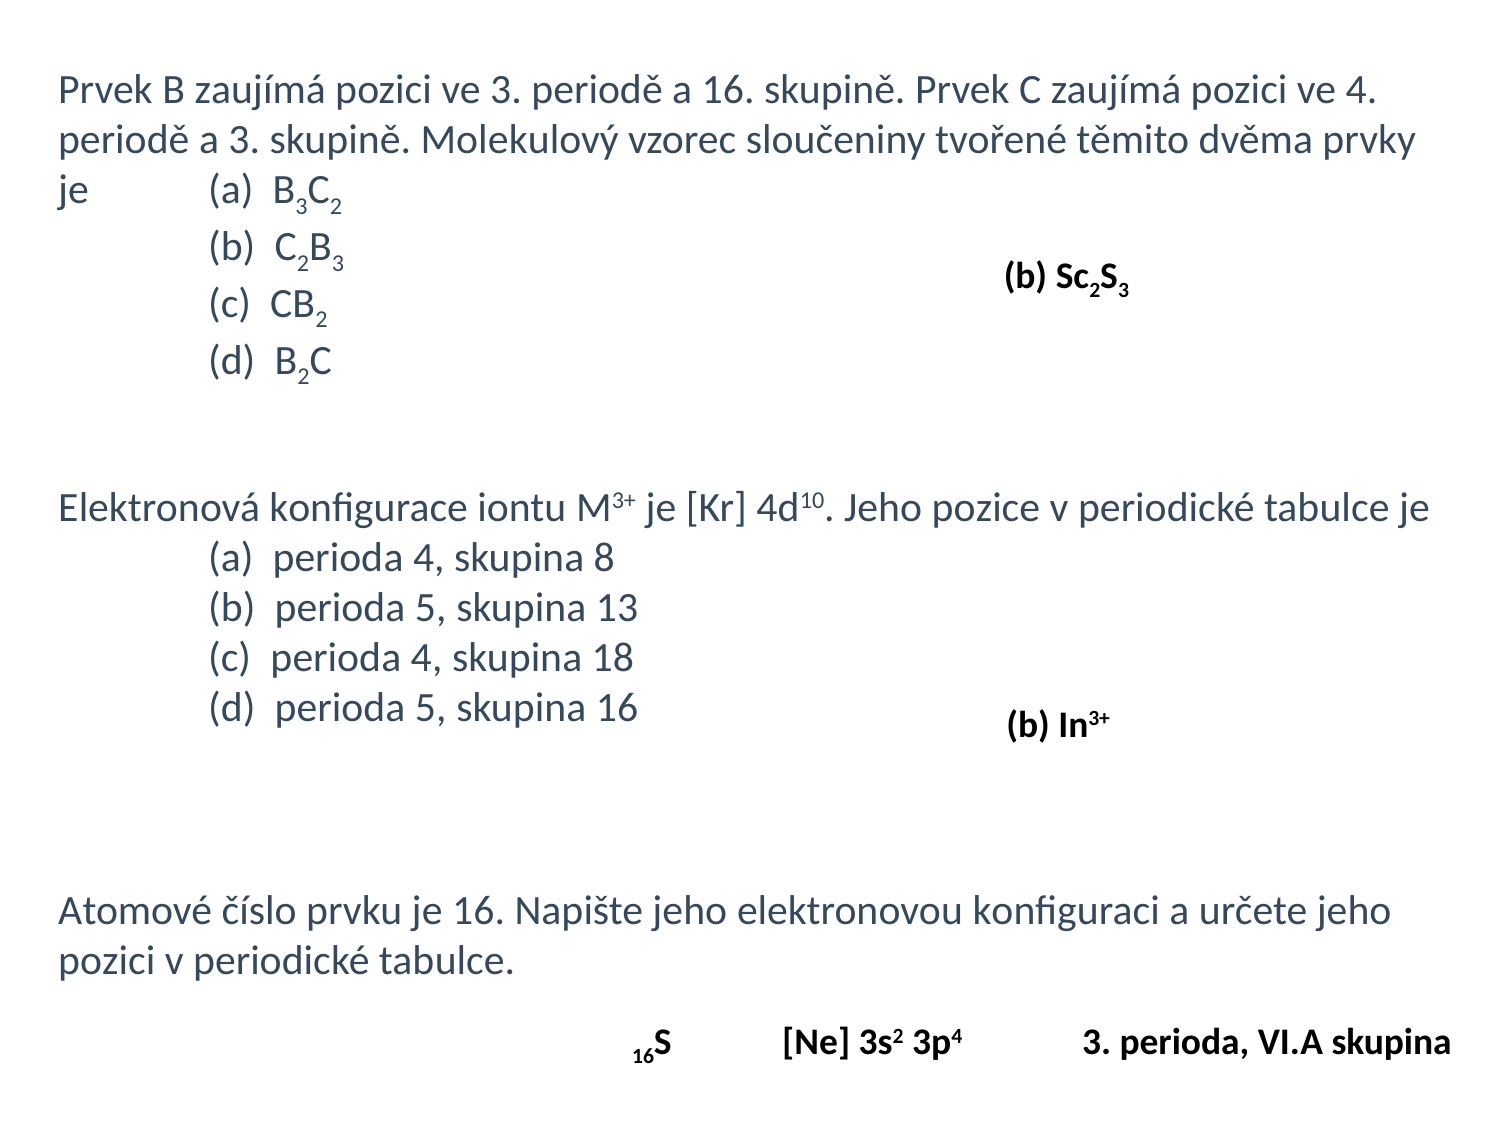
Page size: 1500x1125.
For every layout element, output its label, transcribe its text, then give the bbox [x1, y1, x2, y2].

text_box (b) In3+ [991, 692, 1126, 752]
text_box Atomové číslo prvku je 16. Napište jeho elektronovou konfiguraci a určete jeho pozici v periodické tabulce. [43, 875, 1479, 991]
text_box (b) Sc2S3 [988, 243, 1308, 310]
text_box Elektronová konfigurace iontu M3+ je [Kr] 4d10. Jeho pozice v periodické tabulce je (a) perioda 4, skupina 8 (b) perioda 5, skupina 13 (c) perioda 4, skupina 18 (d) perioda 5, skupina 16 [43, 472, 1479, 738]
text_box Prvek B zaujímá pozici ve 3. periodě a 16. skupině. Prvek C zaujímá pozici ve 4. periodě a 3. skupině. Molekulový vzorec sloučeniny tvořené těmito dvěma prvky je (a) B3C2 (b) C2B3 (c) CB2 (d) B2C [43, 54, 1457, 397]
text_box 16S [Ne] 3s2 3p4 3. perioda, VI.A skupina [617, 1009, 1467, 1076]
